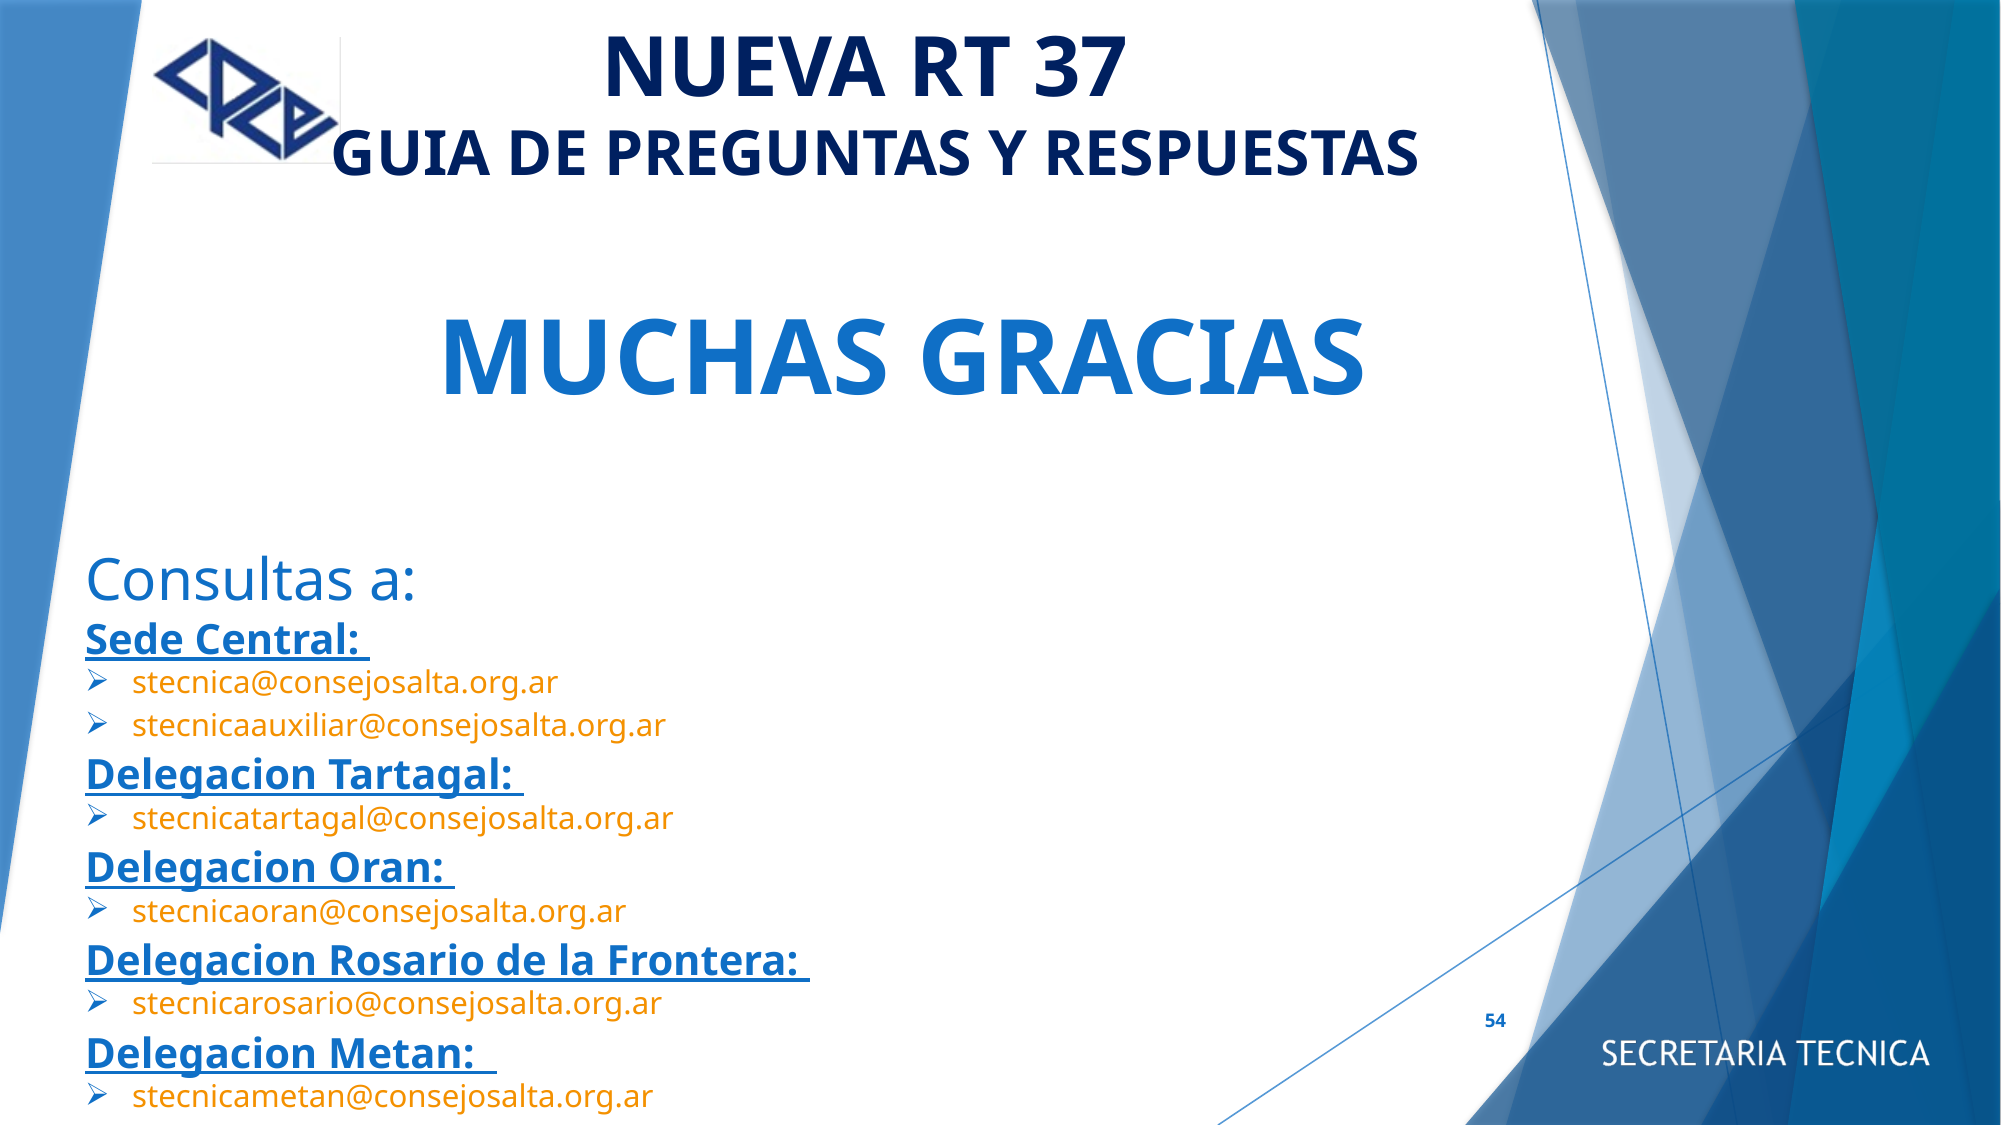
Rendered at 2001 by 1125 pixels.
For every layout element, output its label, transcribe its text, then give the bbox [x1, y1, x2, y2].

text_box Consultas a: Sede Central: stecnica@consejosalta.org.ar stecnicaauxiliar@consejosalta.org.ar Delegacion Tartagal: stecnicatartagal@consejosalta.org.ar Delegacion Oran: stecnicaoran@consejosalta.org.ar Delegacion Rosario de la Frontera: stecnicarosario@consejosalta.org.ar Delegacion Metan: stecnicametan@consejosalta.org.ar [70, 535, 844, 1125]
text_box NUEVA RT 37 GUIA DE PREGUNTAS Y RESPUESTAS [203, 5, 1549, 196]
slide_number 54 [1409, 991, 1522, 1051]
picture [152, 37, 343, 165]
title MUCHAS GRACIAS [203, 480, 1630, 645]
picture [1580, 1020, 1953, 1096]
